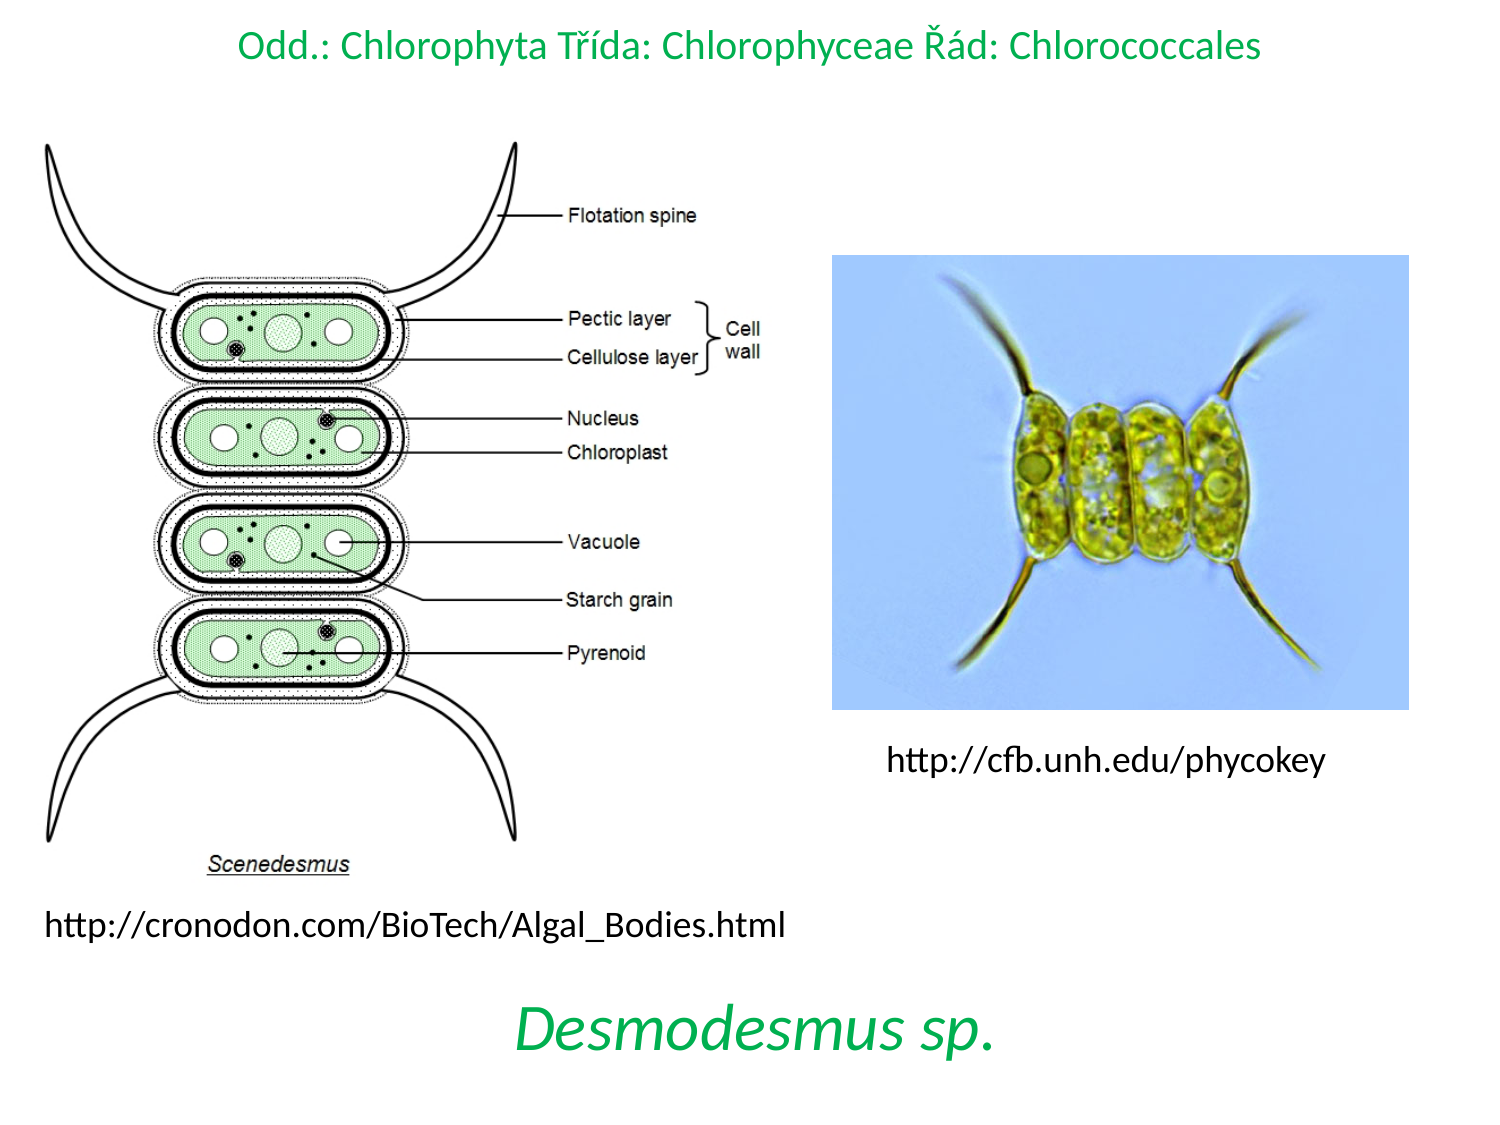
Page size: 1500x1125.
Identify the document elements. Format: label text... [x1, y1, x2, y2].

title Odd.: Chlorophyta Třída: Chlorophyceae Řád: Chlorococcales [41, 7, 1459, 79]
picture [832, 255, 1409, 710]
text_box http://cronodon.com/BioTech/Algal_Bodies.html [29, 892, 936, 953]
subtitle Desmodesmus sp. [76, 975, 1435, 1083]
text_box http://cfb.unh.edu/phycokey [871, 727, 1342, 788]
picture [29, 125, 774, 890]
